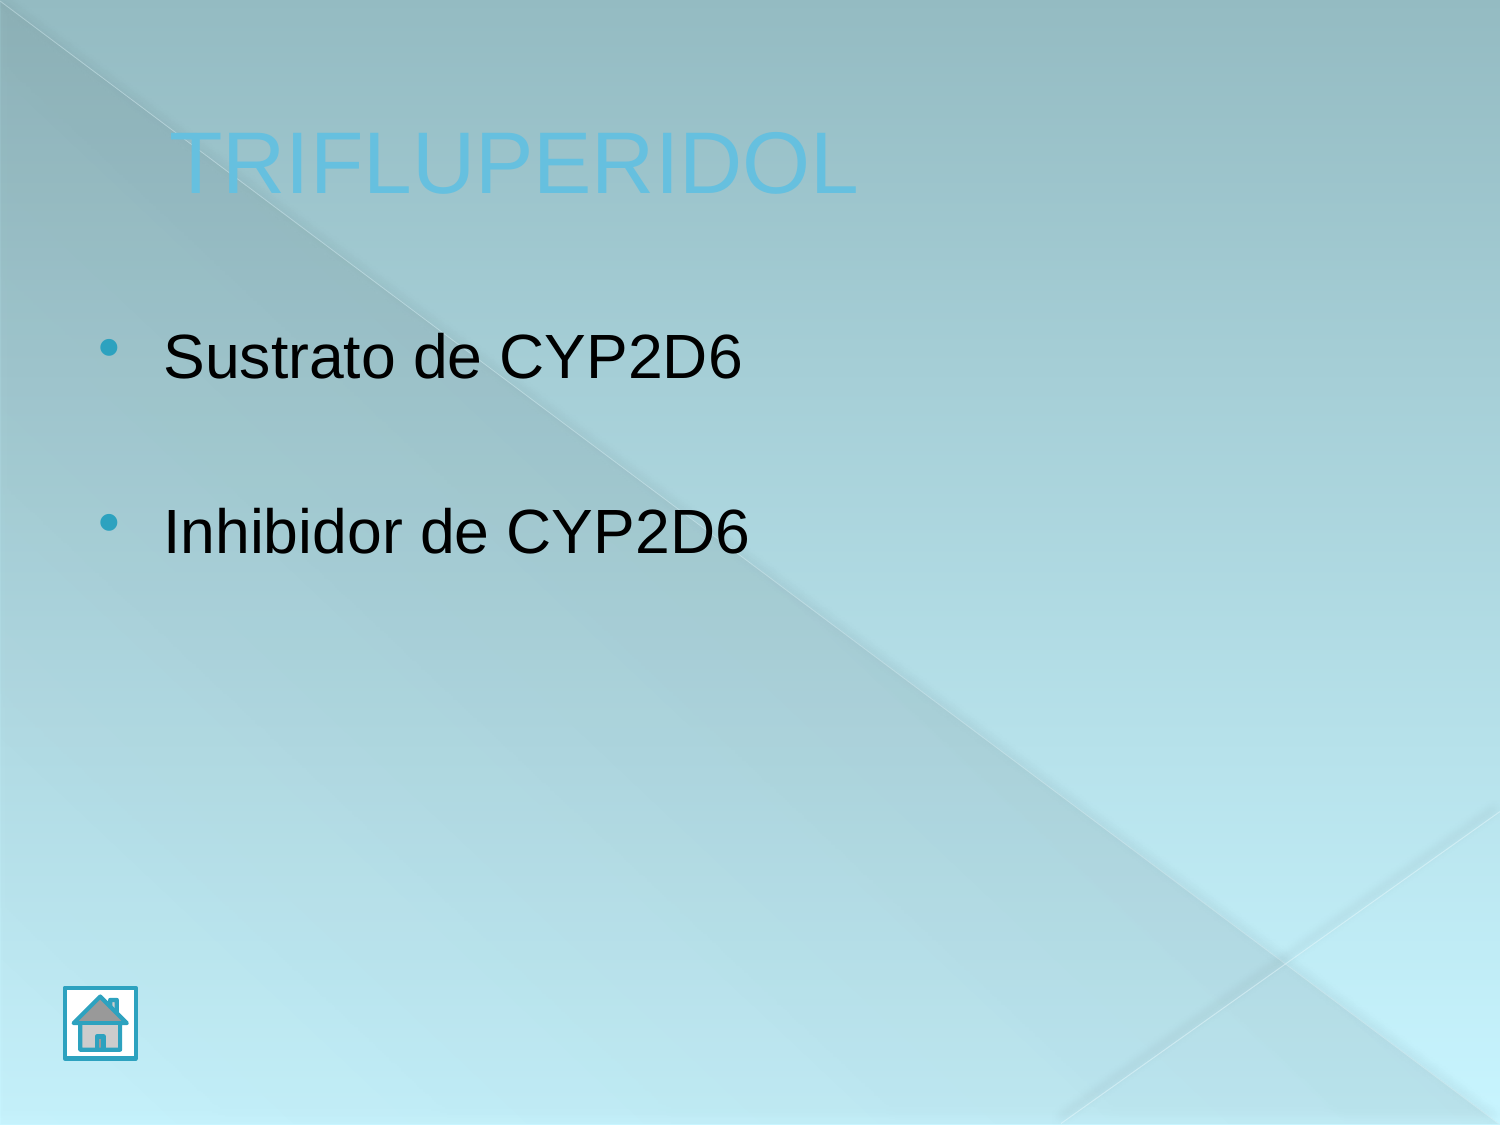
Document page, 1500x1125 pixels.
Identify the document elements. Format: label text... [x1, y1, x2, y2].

list Sustrato de CYP2D6 Inhibidor de CYP2D6 [74, 308, 1426, 1060]
title TRIFLUPERIDOL [75, 43, 1425, 274]
text_box [63, 986, 138, 1061]
